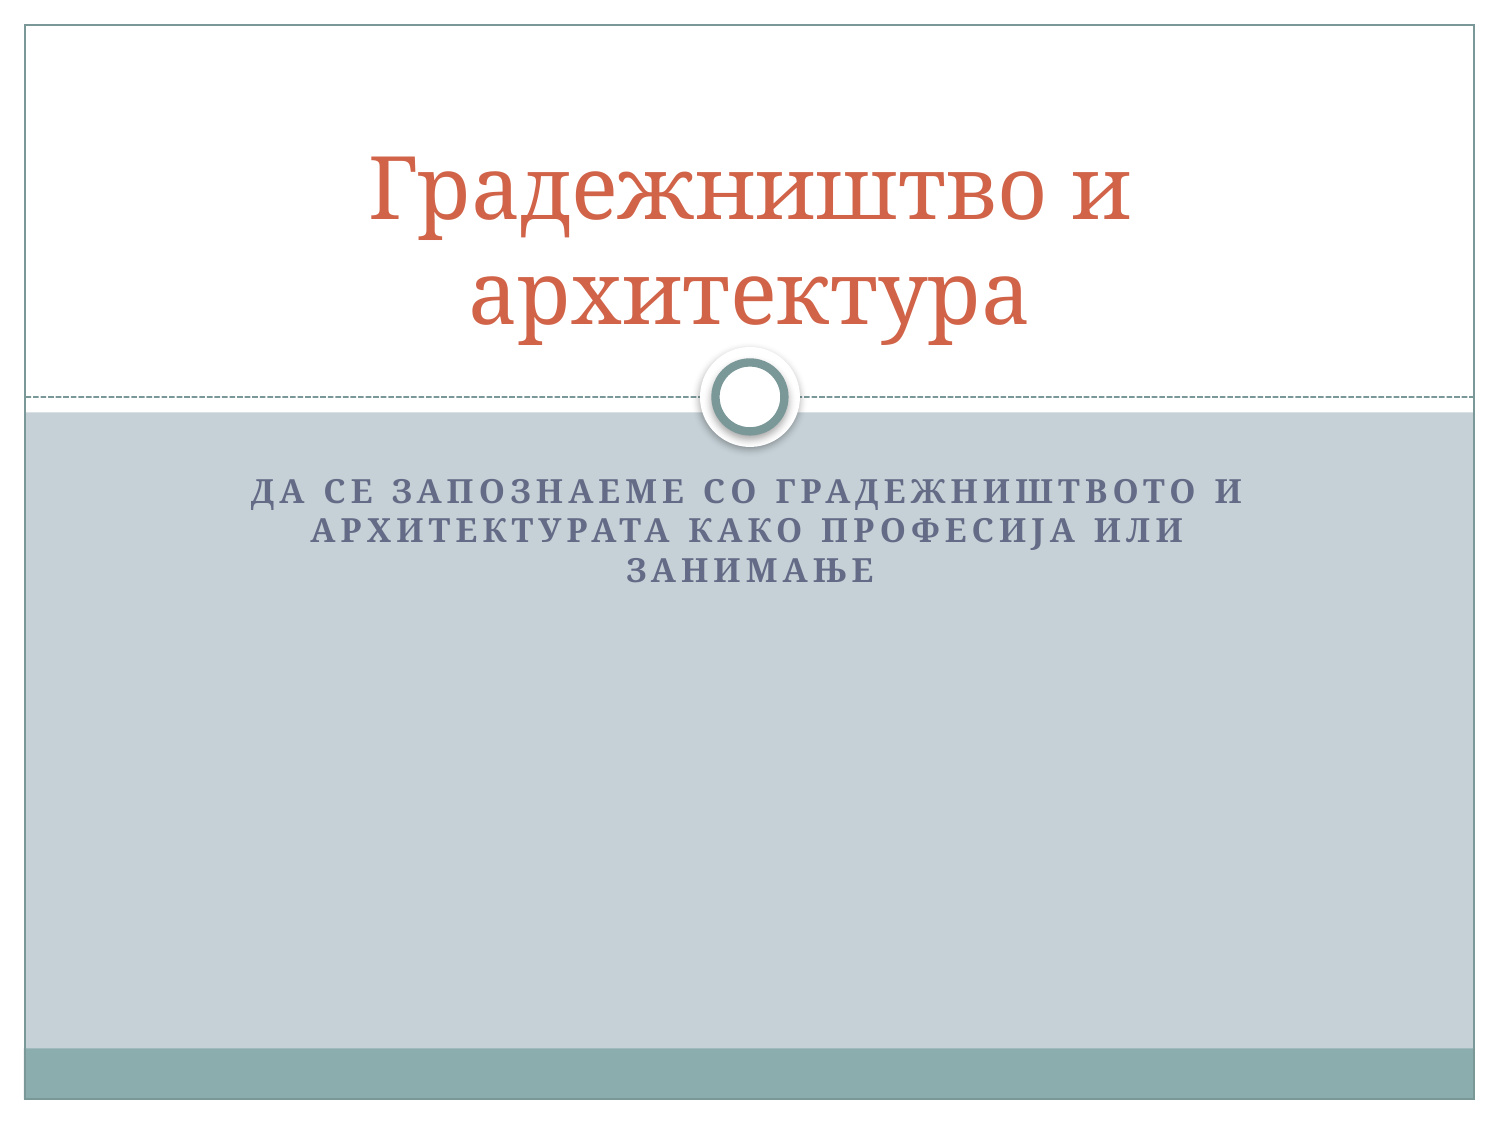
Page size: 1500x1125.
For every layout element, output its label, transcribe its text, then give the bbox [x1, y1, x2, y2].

subtitle Да се запознаеме со градежништвото и архитектурата како професија или занимање [225, 462, 1275, 750]
title Градежништво и архитектура [112, 62, 1388, 350]
